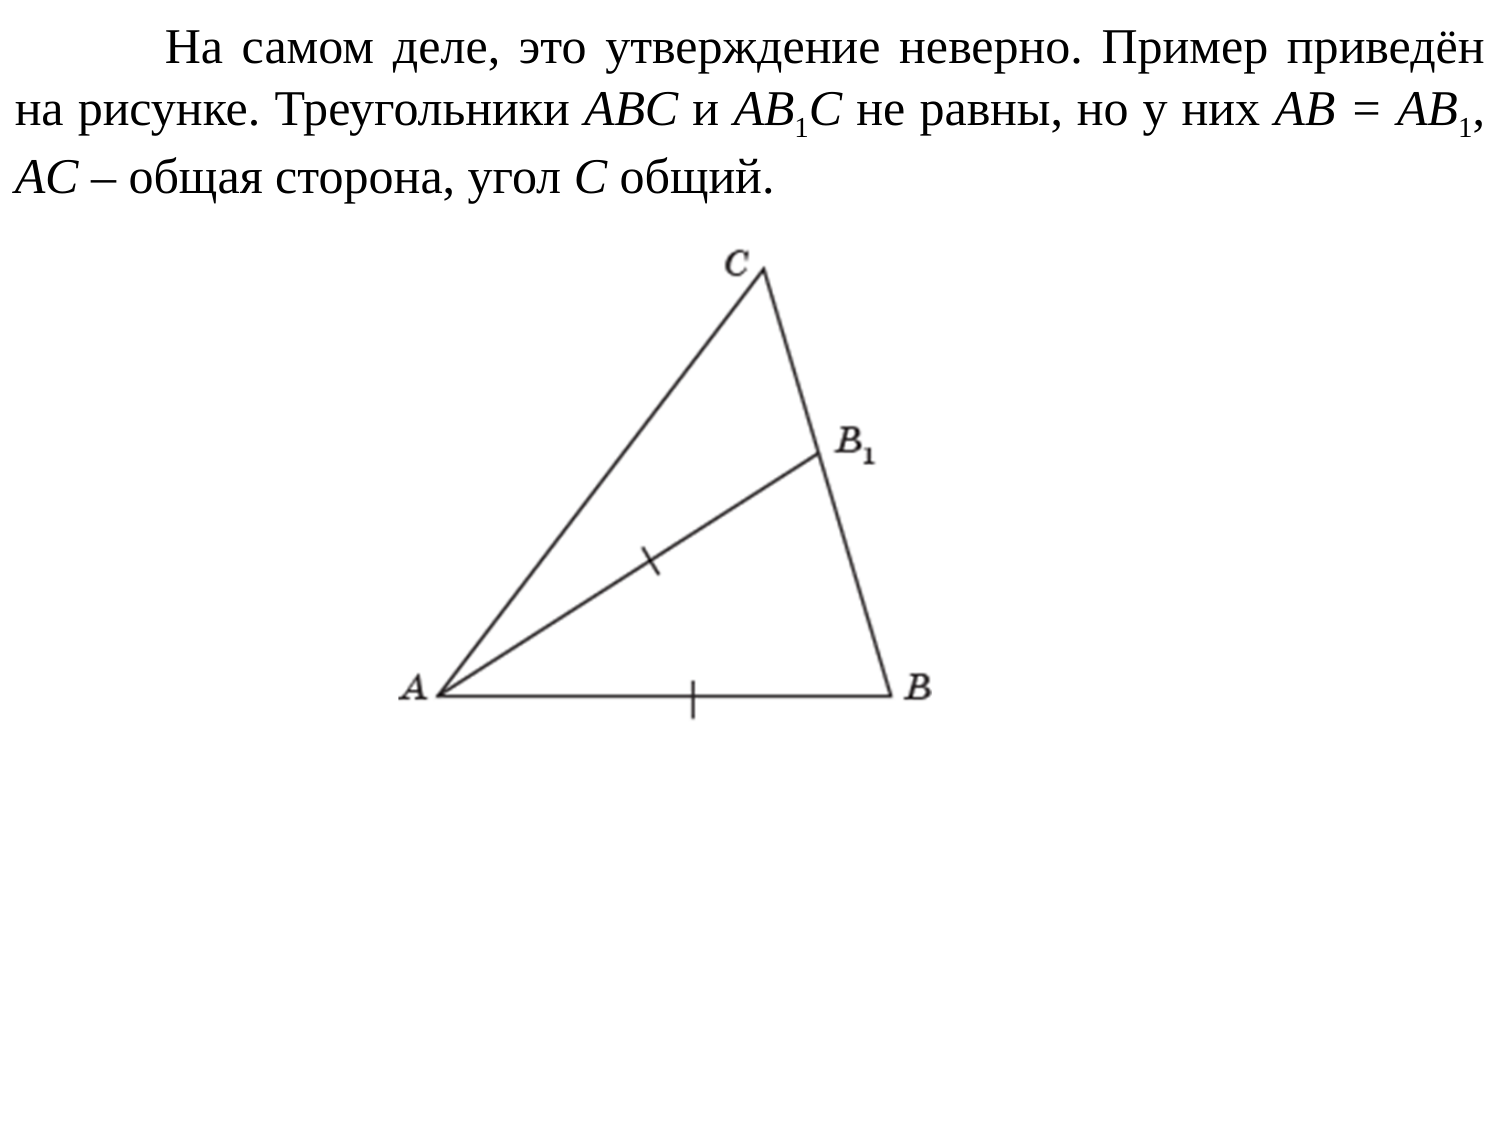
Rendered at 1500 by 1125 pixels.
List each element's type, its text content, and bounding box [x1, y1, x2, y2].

picture [383, 231, 953, 730]
text_box На самом деле, это утверждение неверно. Пример приведён на рисунке. Треугольники ABC и AB1C не равны, но у них AB = AB1, AC – общая сторона, угол C общий. [0, 0, 1500, 212]
